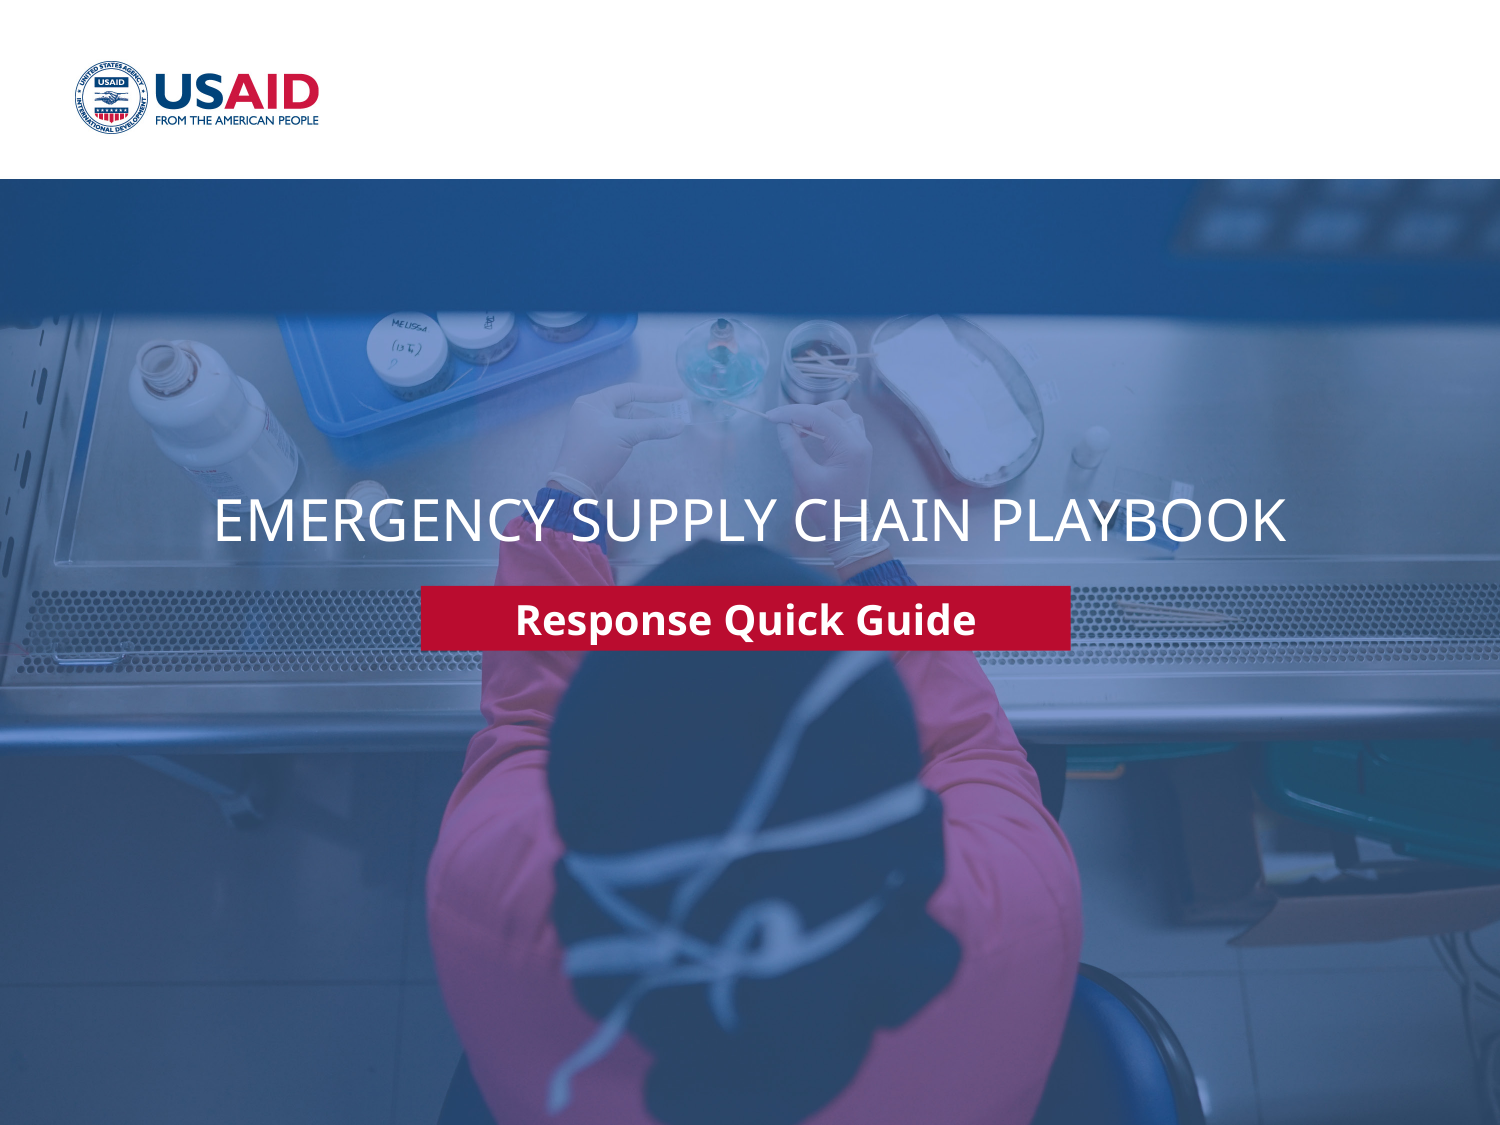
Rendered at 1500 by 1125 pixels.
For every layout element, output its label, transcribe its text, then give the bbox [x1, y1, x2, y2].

text_box EMERGENCY SUPPLY CHAIN PLAYBOOK [74, 473, 1425, 561]
text_box Response Quick Guide [420, 585, 1071, 651]
picture [0, 0, 1500, 1125]
